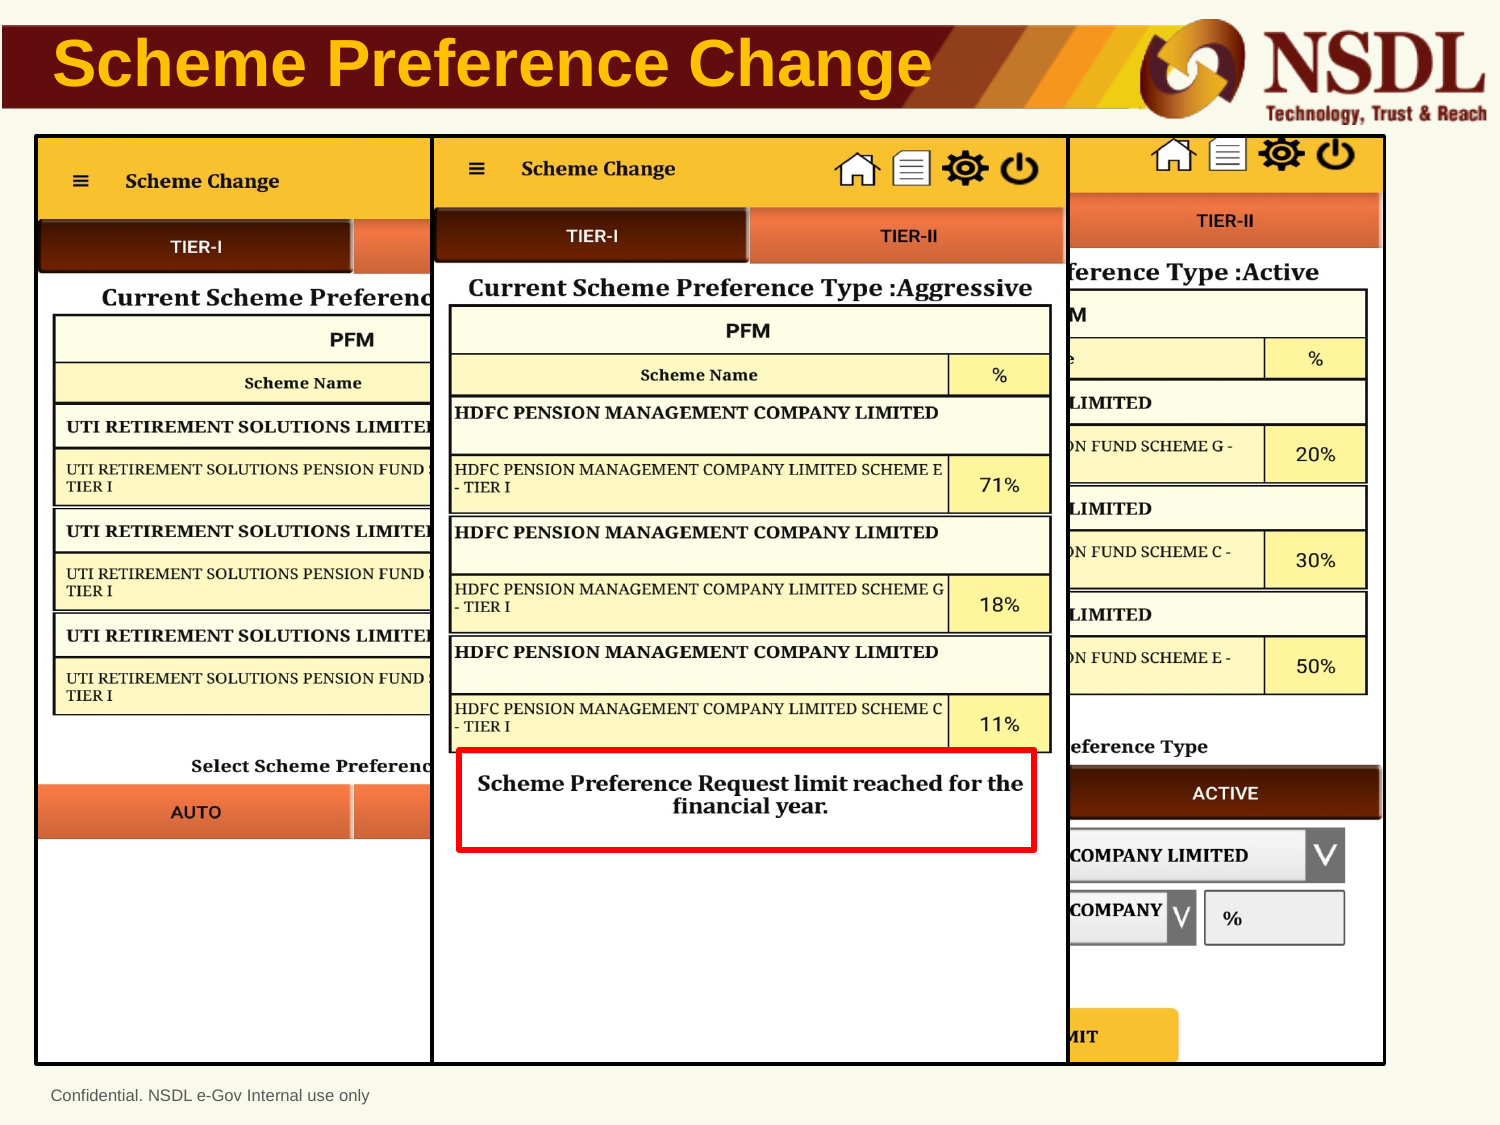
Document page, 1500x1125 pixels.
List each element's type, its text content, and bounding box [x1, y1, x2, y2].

picture [37, 137, 1383, 1063]
title Scheme Preference Change [37, 12, 1313, 125]
picture [2, 19, 1500, 130]
